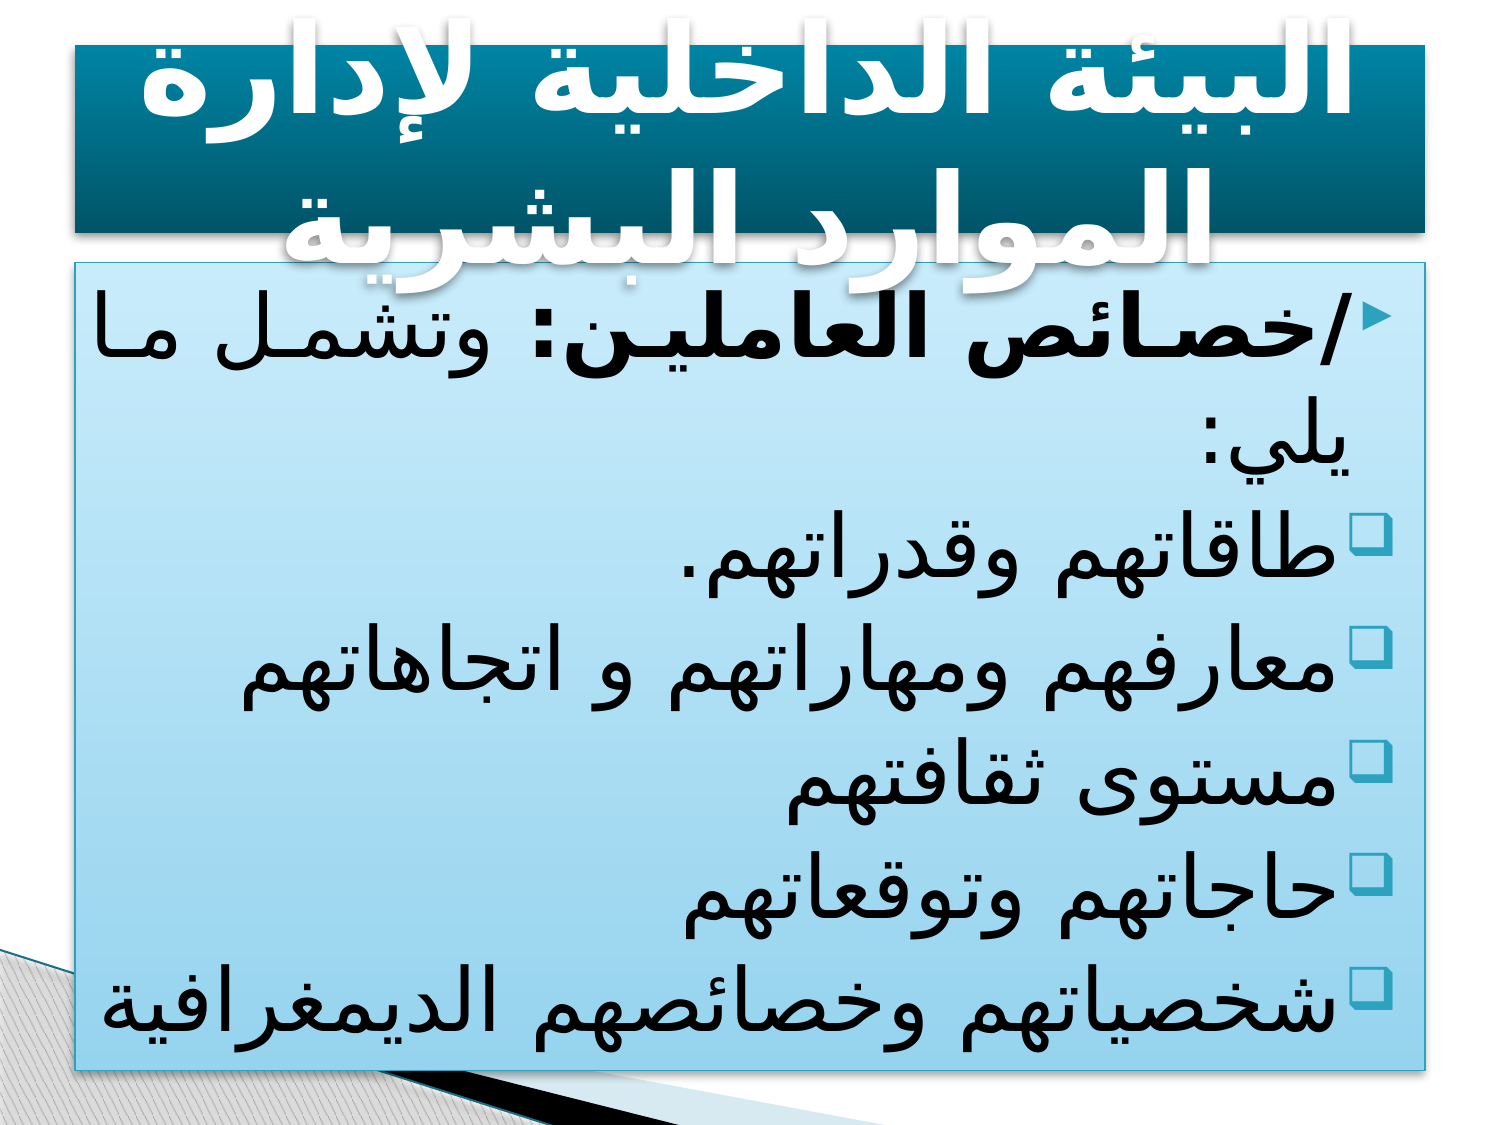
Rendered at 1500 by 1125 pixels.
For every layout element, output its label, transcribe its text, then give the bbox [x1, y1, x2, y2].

list /خصائص العاملين: وتشمل ما يلي: طاقاتهم وقدراتهم. معارفهم ومهاراتهم و اتجاهاتهم مستوى ثقافتهم حاجاتهم وتوقعاتهم شخصياتهم وخصائصهم الديمغرافية [74, 262, 1426, 1071]
title البيئة الداخلية لإدارة الموارد البشرية [75, 45, 1425, 233]
